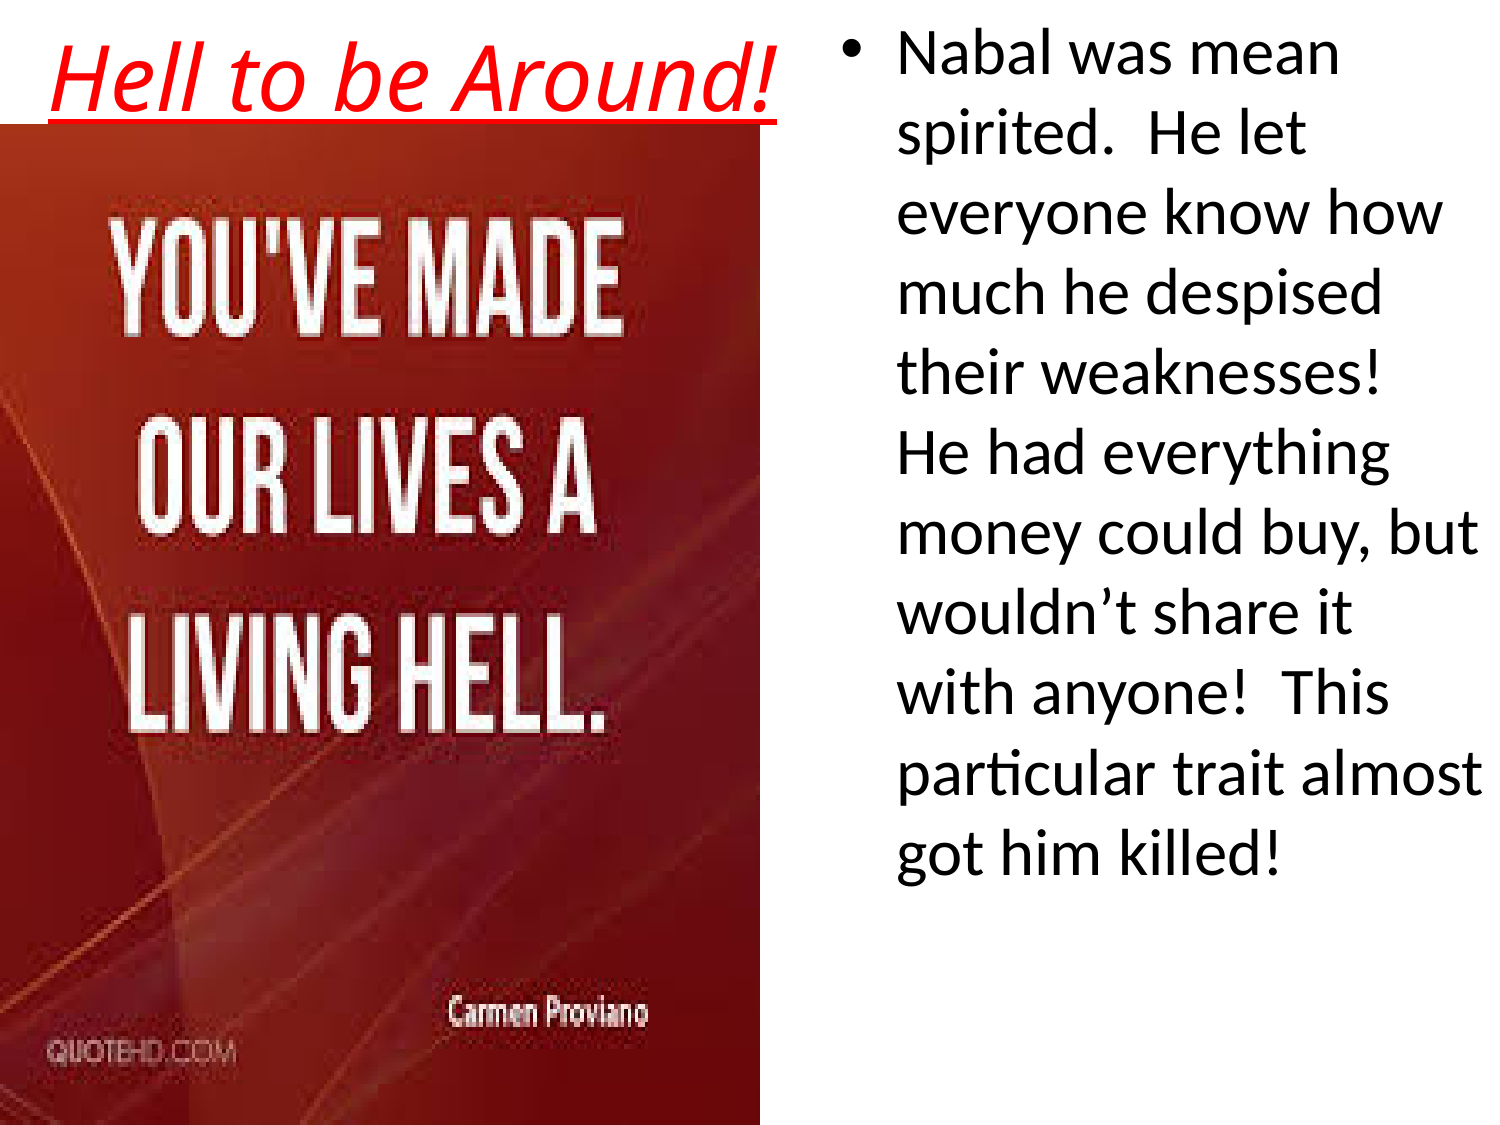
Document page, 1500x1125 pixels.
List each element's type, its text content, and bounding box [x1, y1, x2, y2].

title Hell to be Around! [0, 0, 825, 150]
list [0, 124, 760, 1125]
list Nabal was mean spirited. He let everyone know how much he despised their weaknesses! He had everything money could buy, but wouldn’t share it with anyone! This particular trait almost got him killed! [825, 0, 1500, 1125]
